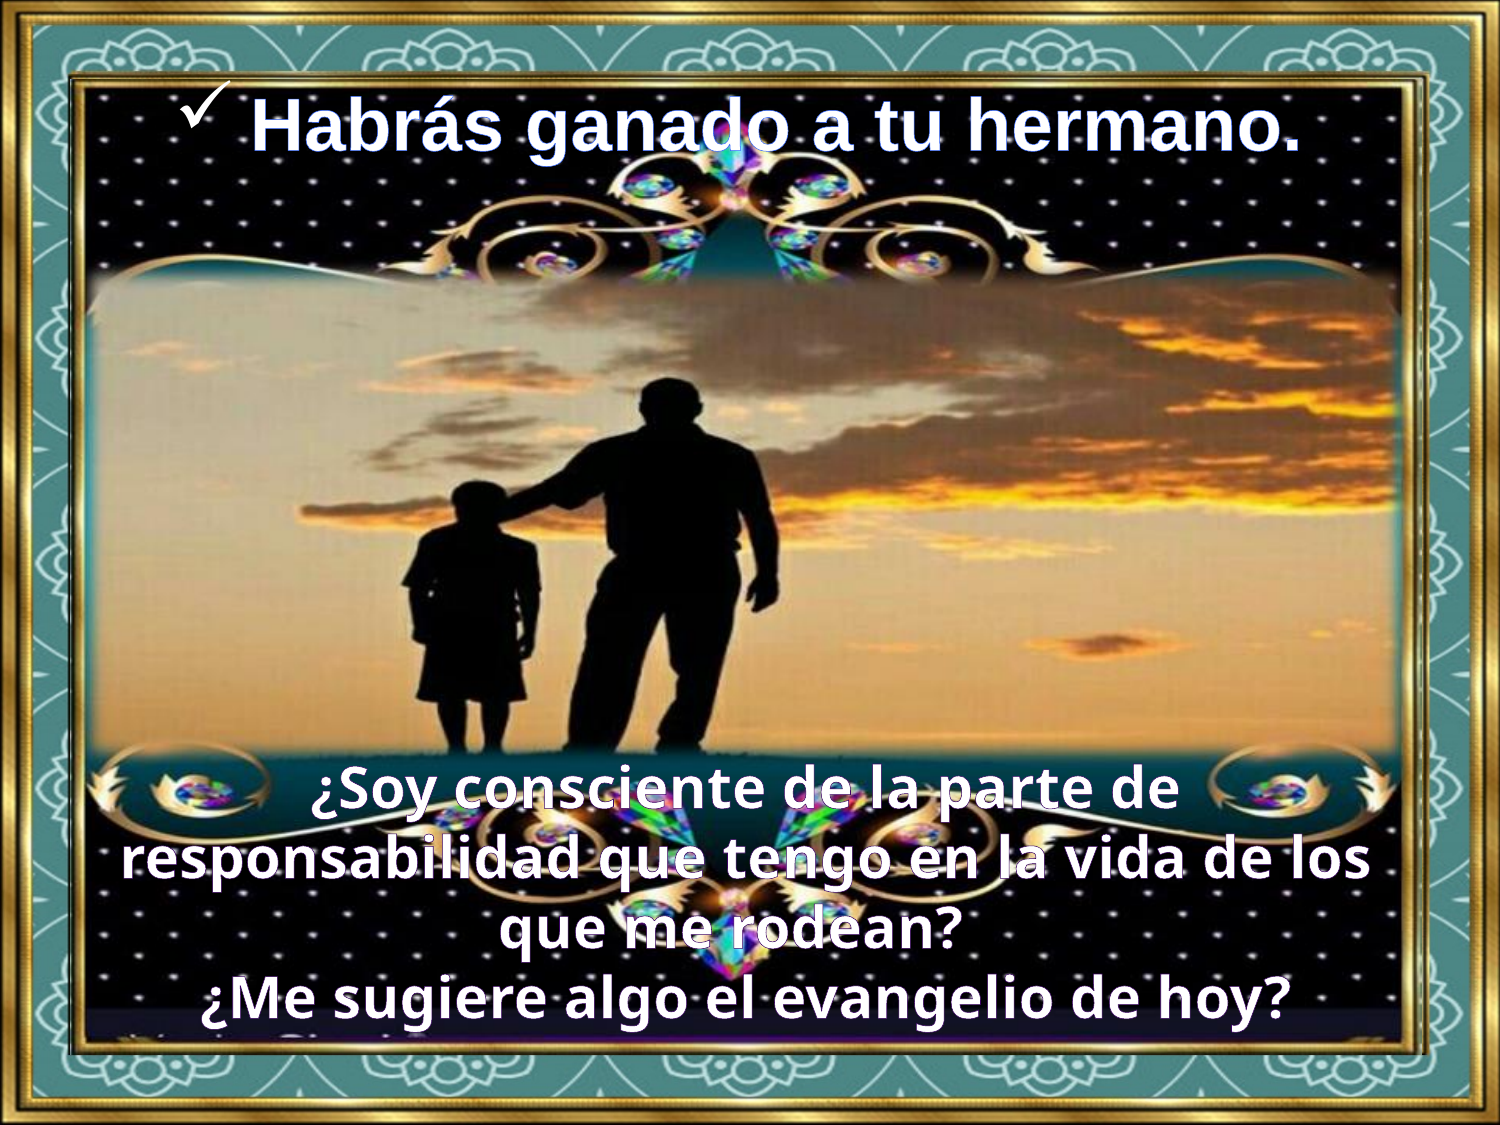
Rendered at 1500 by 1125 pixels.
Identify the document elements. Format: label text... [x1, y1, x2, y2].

picture [0, 0, 1500, 1125]
text_box Habrás ganado a tu hermano. [117, 68, 1362, 79]
